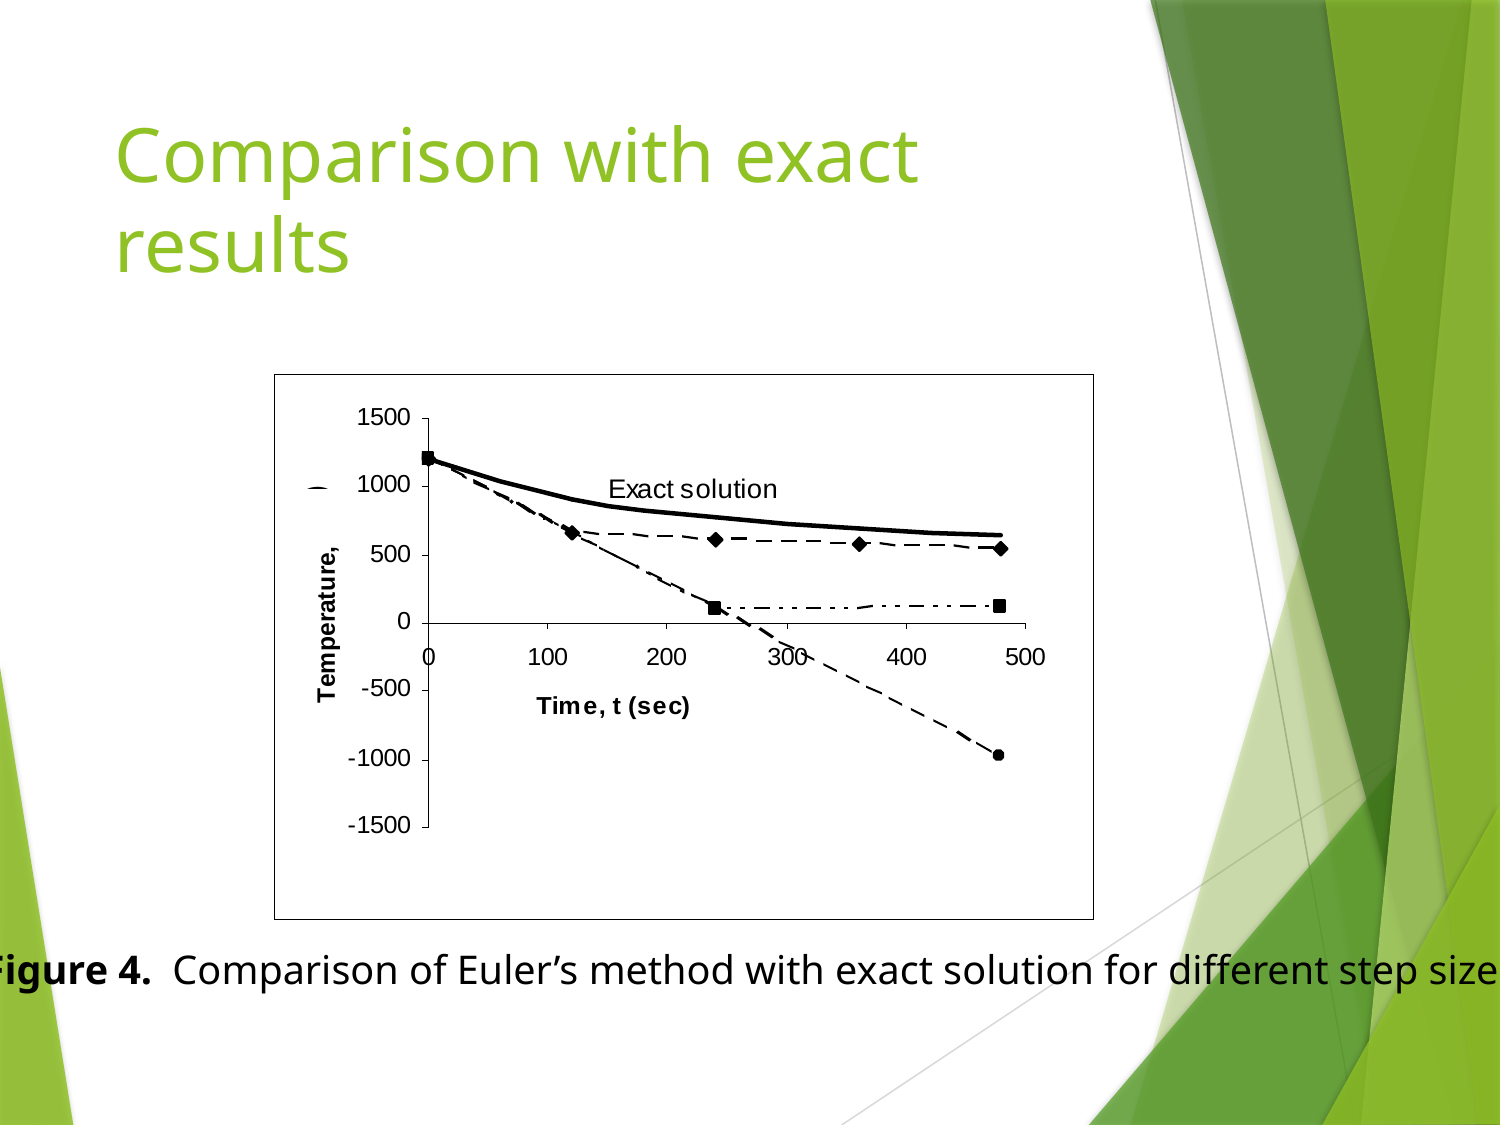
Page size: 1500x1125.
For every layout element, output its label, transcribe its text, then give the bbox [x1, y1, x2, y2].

text_box Figure 4. Comparison of Euler’s method with exact solution for different step sizes [0, 937, 1500, 1000]
title Comparison with exact results [99, 99, 1142, 317]
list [261, 361, 1107, 931]
